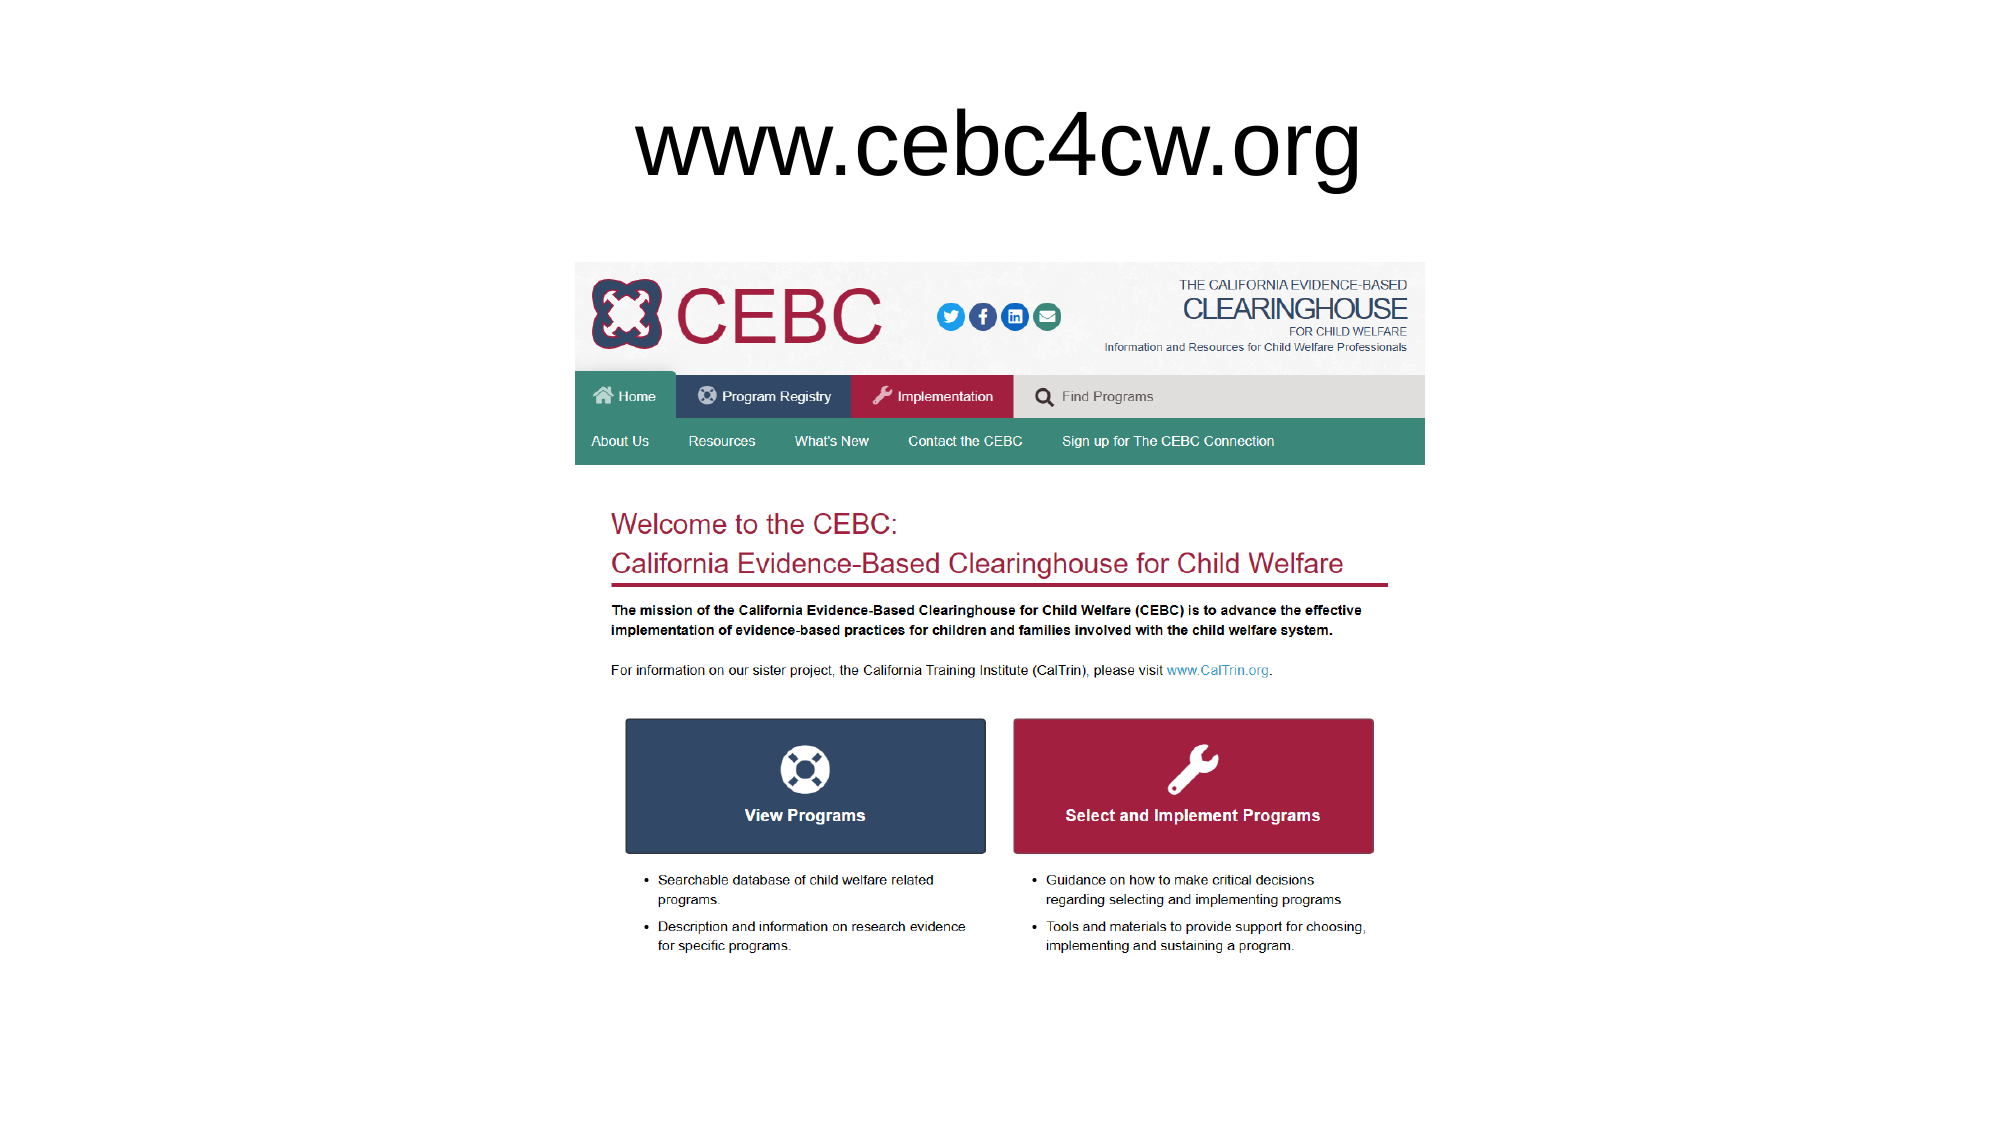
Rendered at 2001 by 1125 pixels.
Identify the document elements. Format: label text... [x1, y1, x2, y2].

title www.cebc4cw.org [99, 45, 1900, 233]
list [575, 262, 1425, 977]
